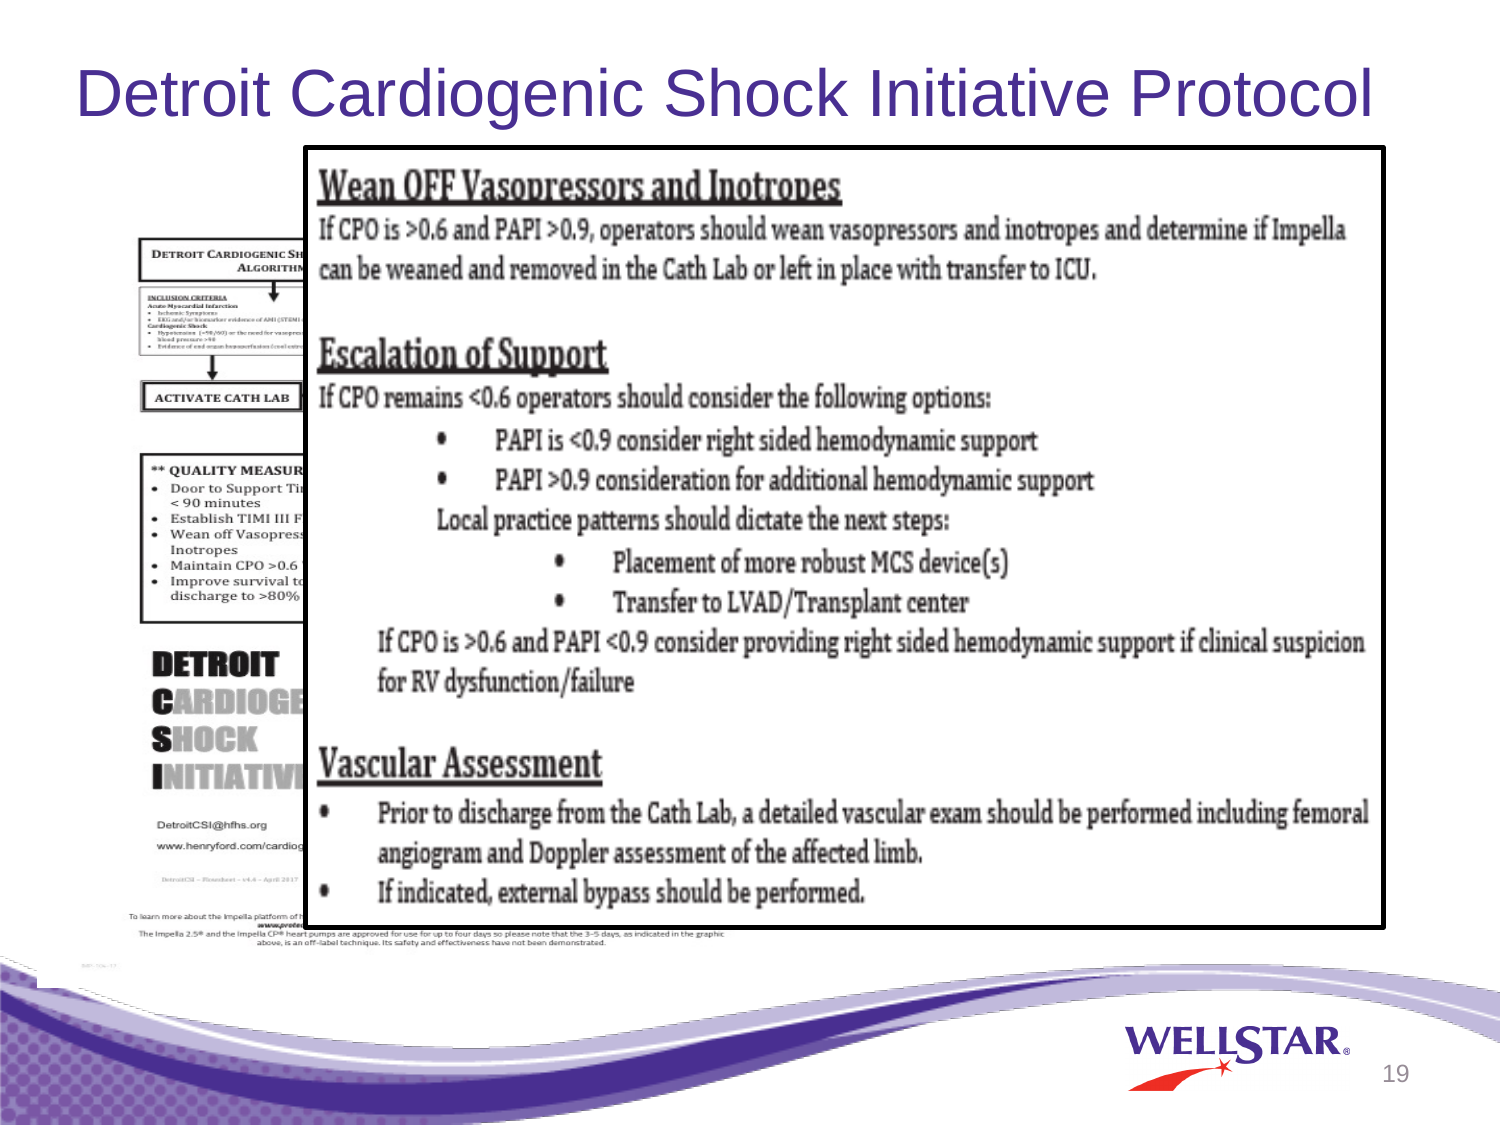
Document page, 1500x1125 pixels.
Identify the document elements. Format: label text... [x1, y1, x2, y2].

picture [0, 149, 1500, 1125]
slide_number 19 [1074, 1042, 1425, 1103]
title Detroit Cardiogenic Shock Initiative Protocol [25, 0, 1426, 184]
